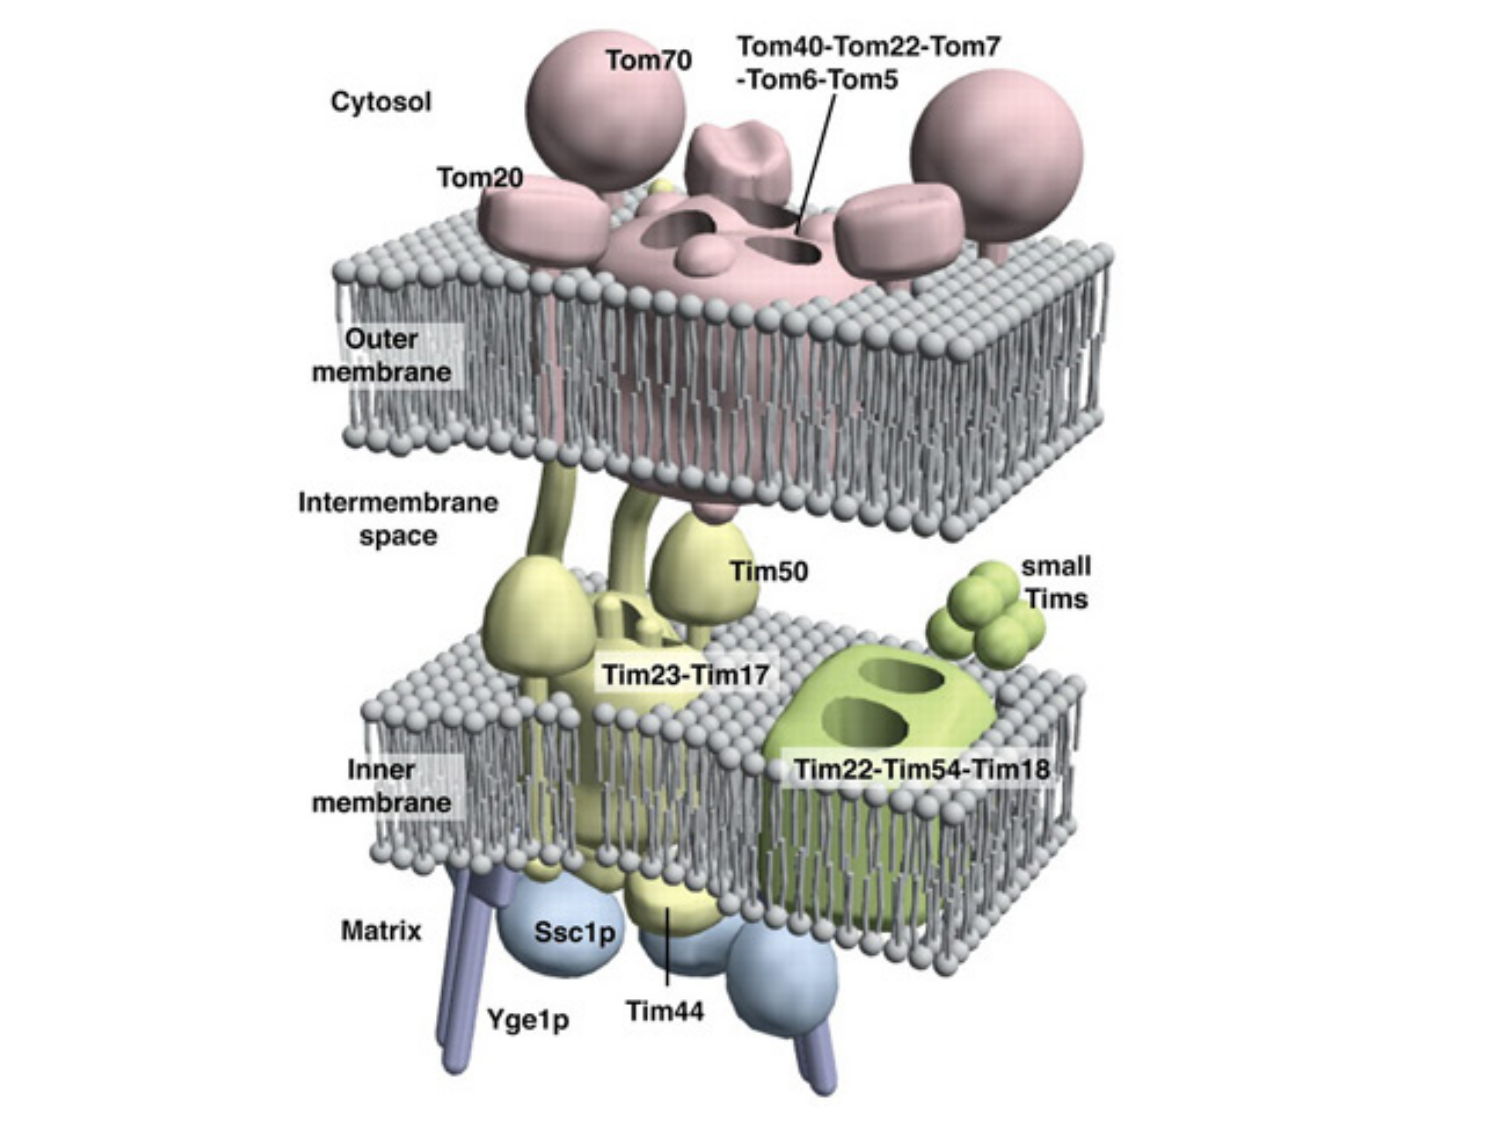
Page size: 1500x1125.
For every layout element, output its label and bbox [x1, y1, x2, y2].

picture [288, 18, 1128, 1108]
